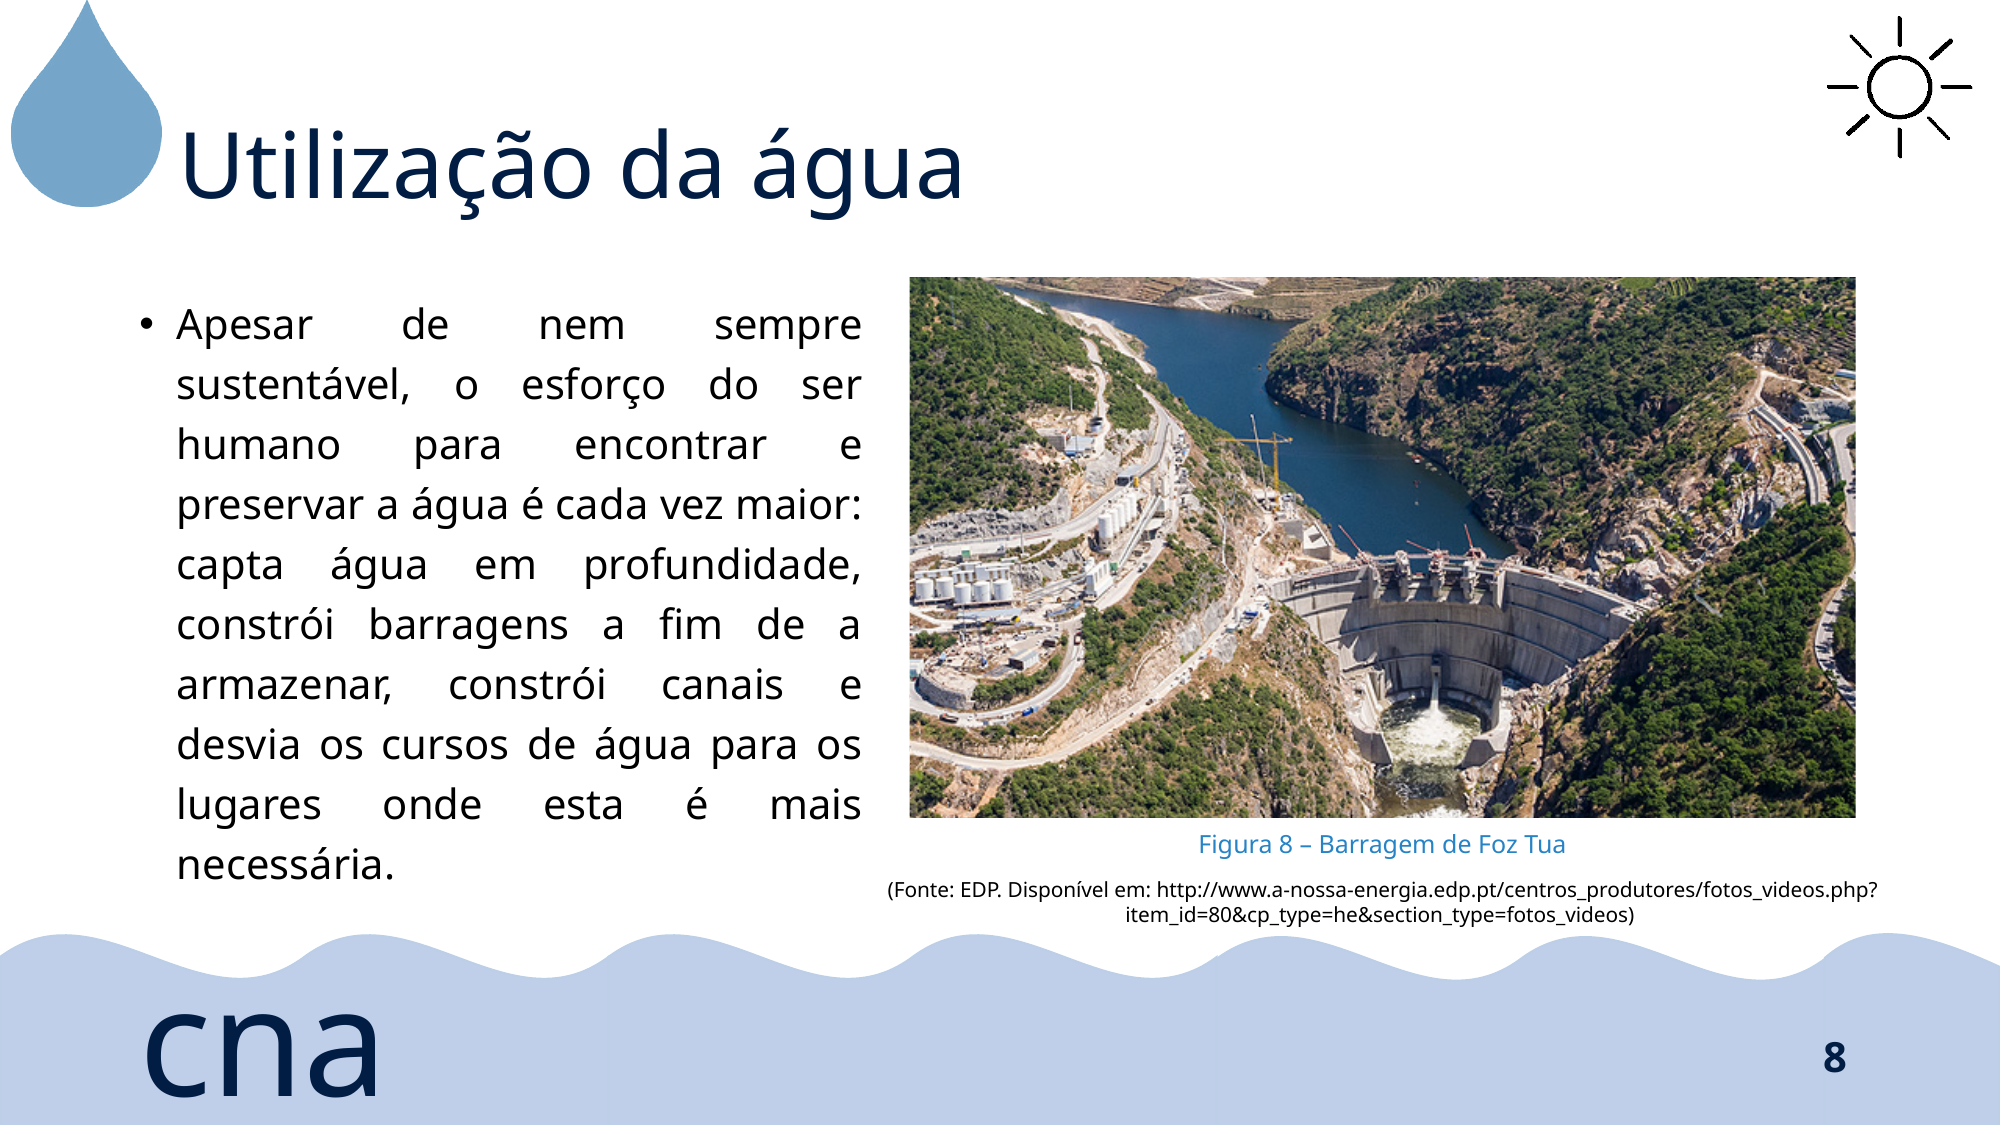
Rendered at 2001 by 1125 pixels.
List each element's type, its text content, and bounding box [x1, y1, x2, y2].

picture [909, 277, 1856, 818]
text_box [0, 934, 2000, 1125]
text_box Figura 8 – Barragem de Foz Tua (Fonte: EDP. Disponível em: http://www.a-nossa-energia.edp.pt/centros_produtores/fotos_videos.php?item_id=80&cp_type=he&section_type=fotos_videos) [827, 821, 1938, 934]
title Utilização da água [164, 59, 1863, 278]
picture [0, 0, 164, 207]
list Apesar de nem sempre sustentável, o esforço do ser humano para encontrar e preservar a água é cada vez maior: capta água em profundidade, constrói barragens a fim de a armazenar, constrói canais e desvia os cursos de água para os lugares onde esta é mais necessária. [124, 280, 878, 847]
picture [1824, 9, 1982, 164]
